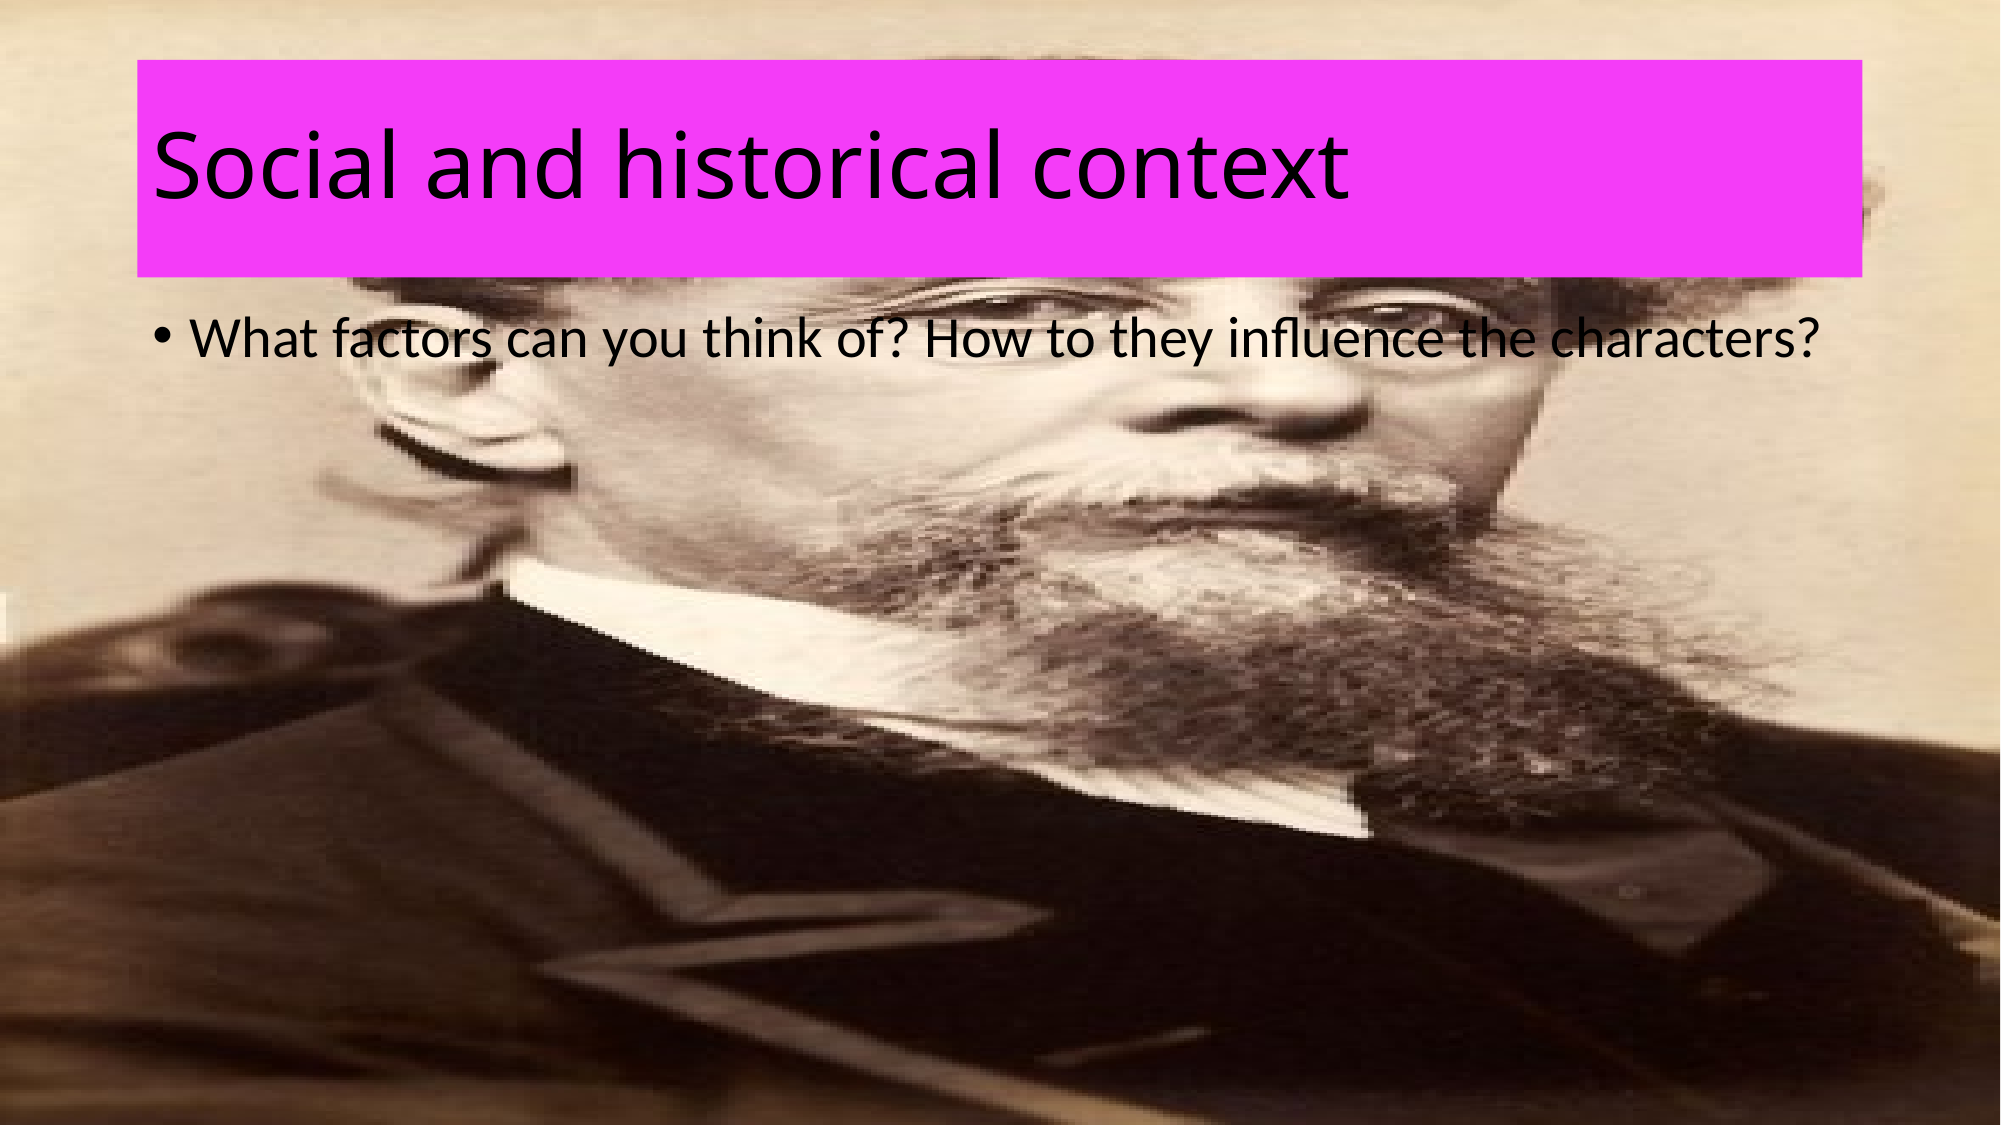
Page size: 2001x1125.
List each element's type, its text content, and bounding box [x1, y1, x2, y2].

list What factors can you think of? How to they influence the characters? [137, 299, 1863, 478]
title Social and historical context [137, 59, 1863, 278]
picture [0, 0, 2001, 1125]
